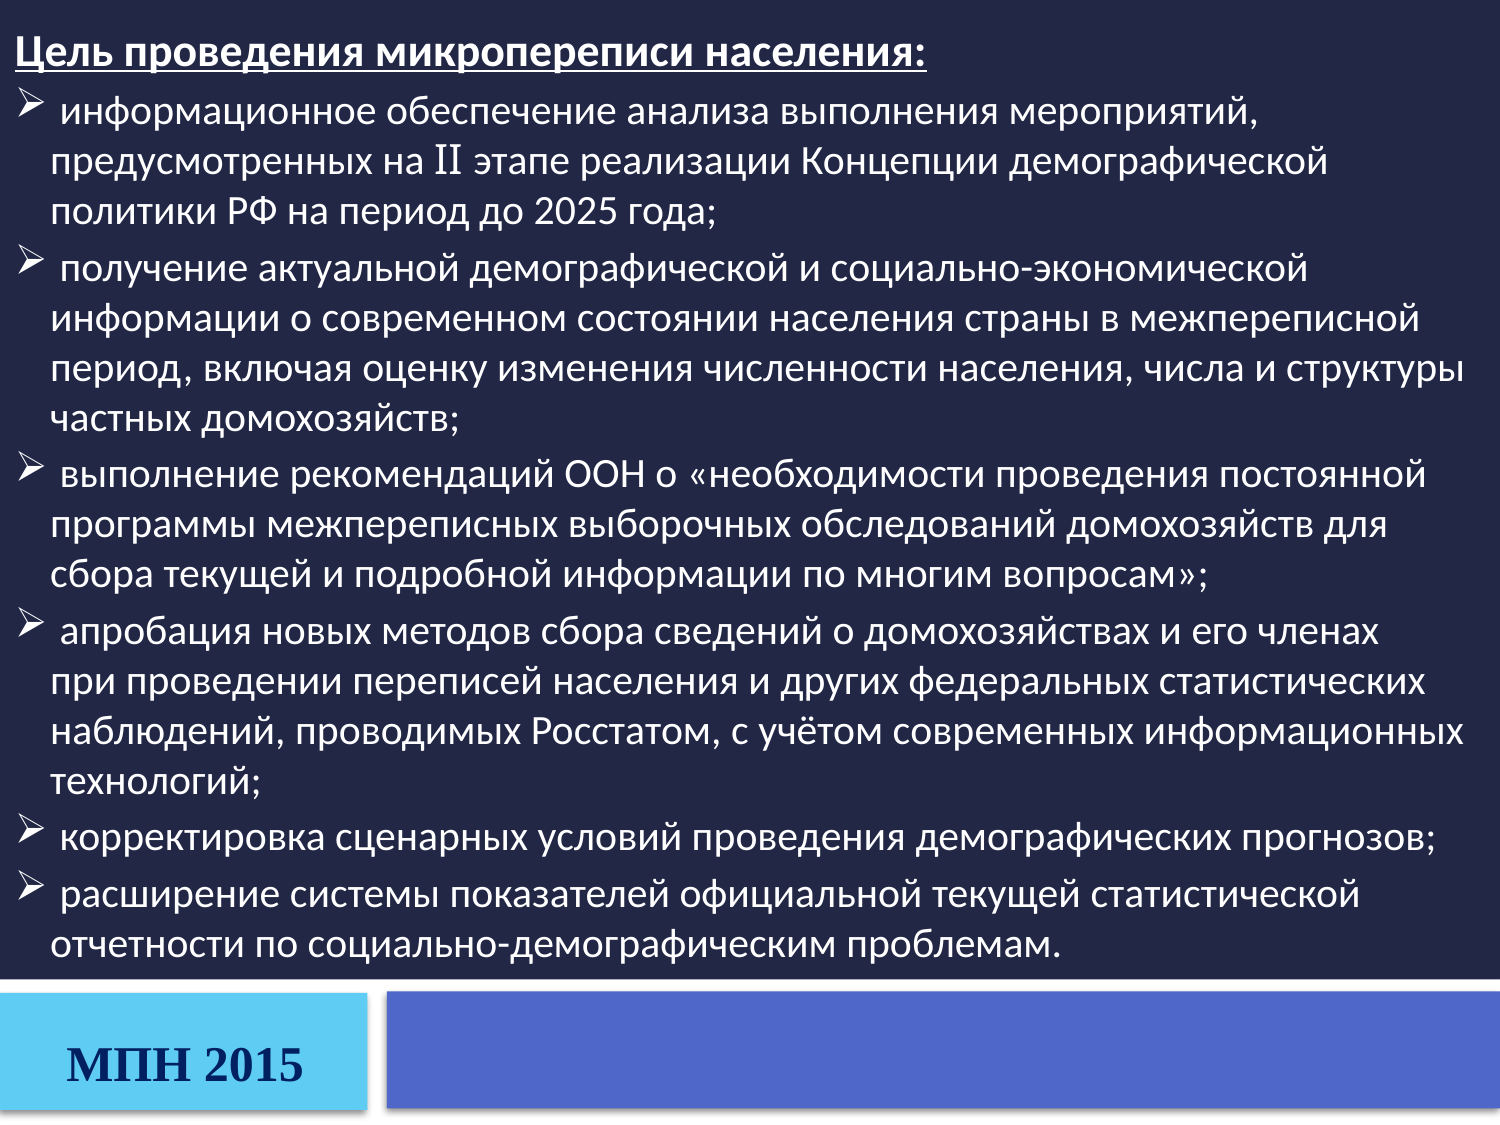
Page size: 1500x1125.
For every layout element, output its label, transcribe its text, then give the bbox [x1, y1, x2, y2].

text_box Цель проведения микропереписи населения: информационное обеспечение анализа выполнения мероприятий, предусмотренных на II этапе реализации Концепции демографической политики РФ на период до 2025 года; получение актуальной демографической и социально-экономической информации о современном состоянии населения страны в межпереписной период, включая оценку изменения численности населения, числа и структуры частных домохозяйств; выполнение рекомендаций ООН о «необходимости проведения постоянной программы межпереписных выборочных обследований домохозяйств для сбора текущей и подробной информации по многим вопросам»; апробация новых методов сбора сведений о домохозяйствах и его членах при проведении переписей населения и других федеральных статистических наблюдений, проводимых Росстатом, с учётом современных информационных технологий; корректировка сценарных условий проведения демографических прогнозов; расширение системы показателей официальной текущей статистической отчетности по социально-демографическим проблемам. [0, 0, 1500, 993]
text_box МПН 2015 [41, 992, 319, 1125]
